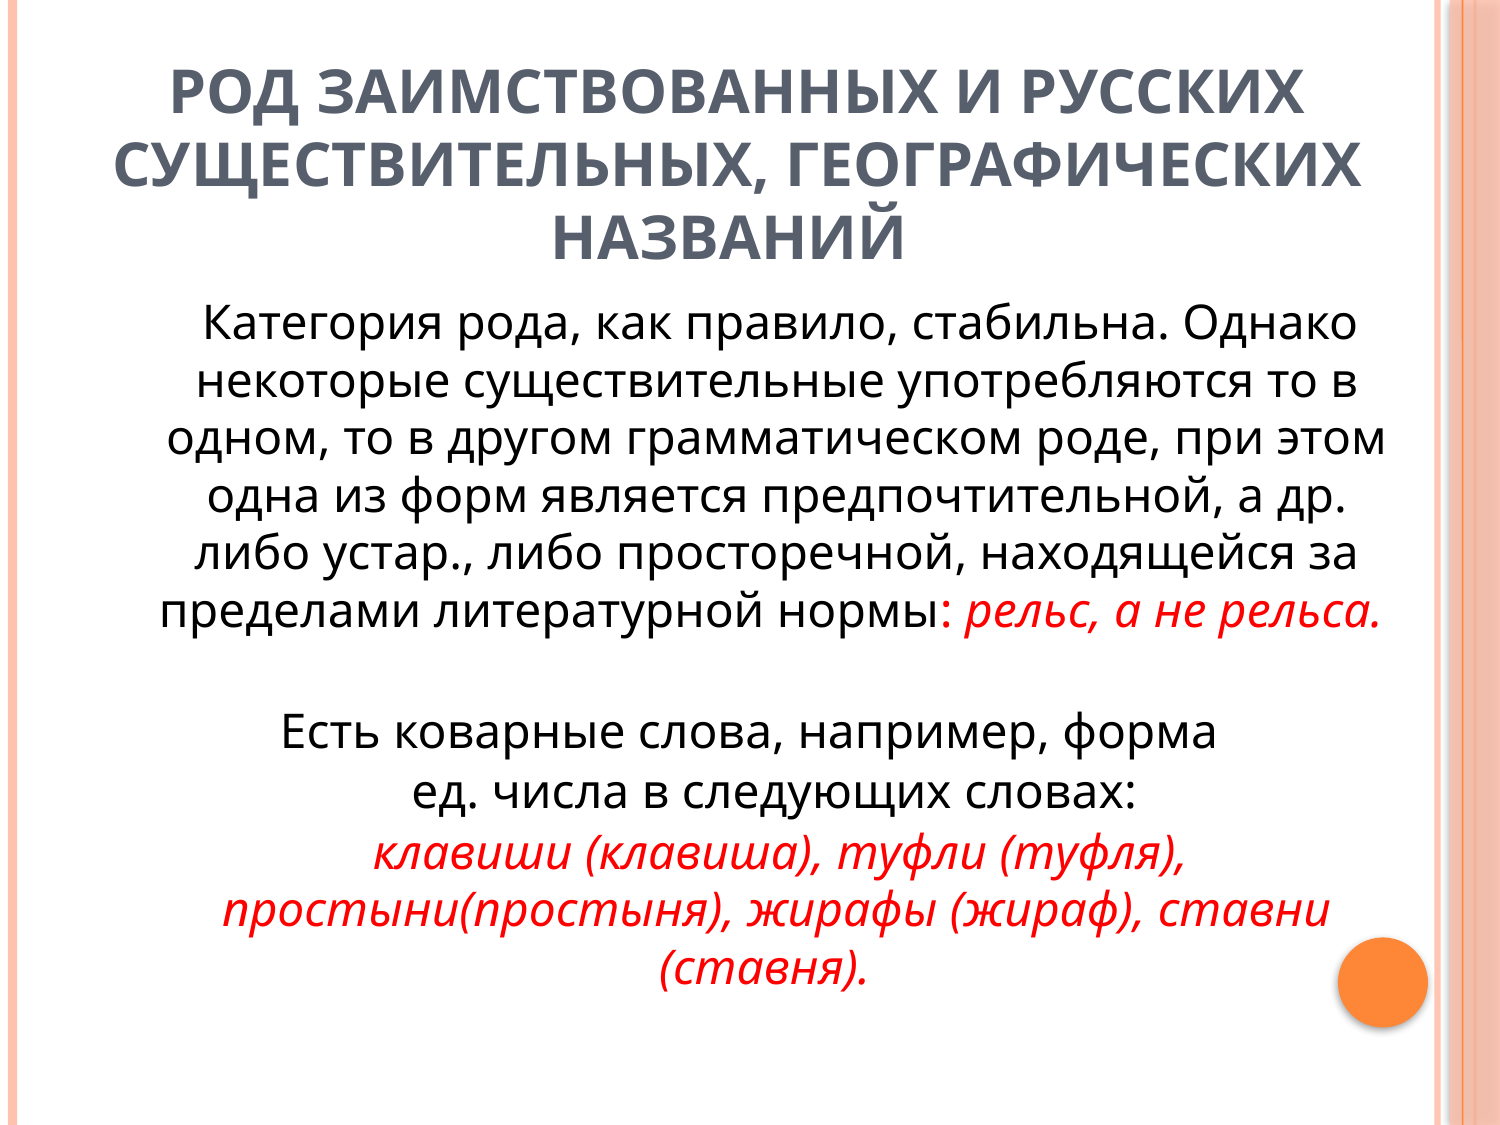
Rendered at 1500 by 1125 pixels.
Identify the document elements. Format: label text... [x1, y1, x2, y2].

title Род заимствованных и русских существительных, географических названий [75, 45, 1400, 279]
list Категория рода, как правило, стабильна. Однако некоторые существительные употребляются то в одном, то в другом грамматическом роде, при этом одна из форм является предпочтительной, а др. либо устар., либо просторечной, находящейся за пределами литературной нормы: рельс, а не рельса. Есть коварные слова, например, форма ед. числа в следующих словах: клавиши (клавиша), туфли (туфля), простыни(простыня), жирафы (жираф), ставни (ставня). [88, 267, 1424, 1047]
